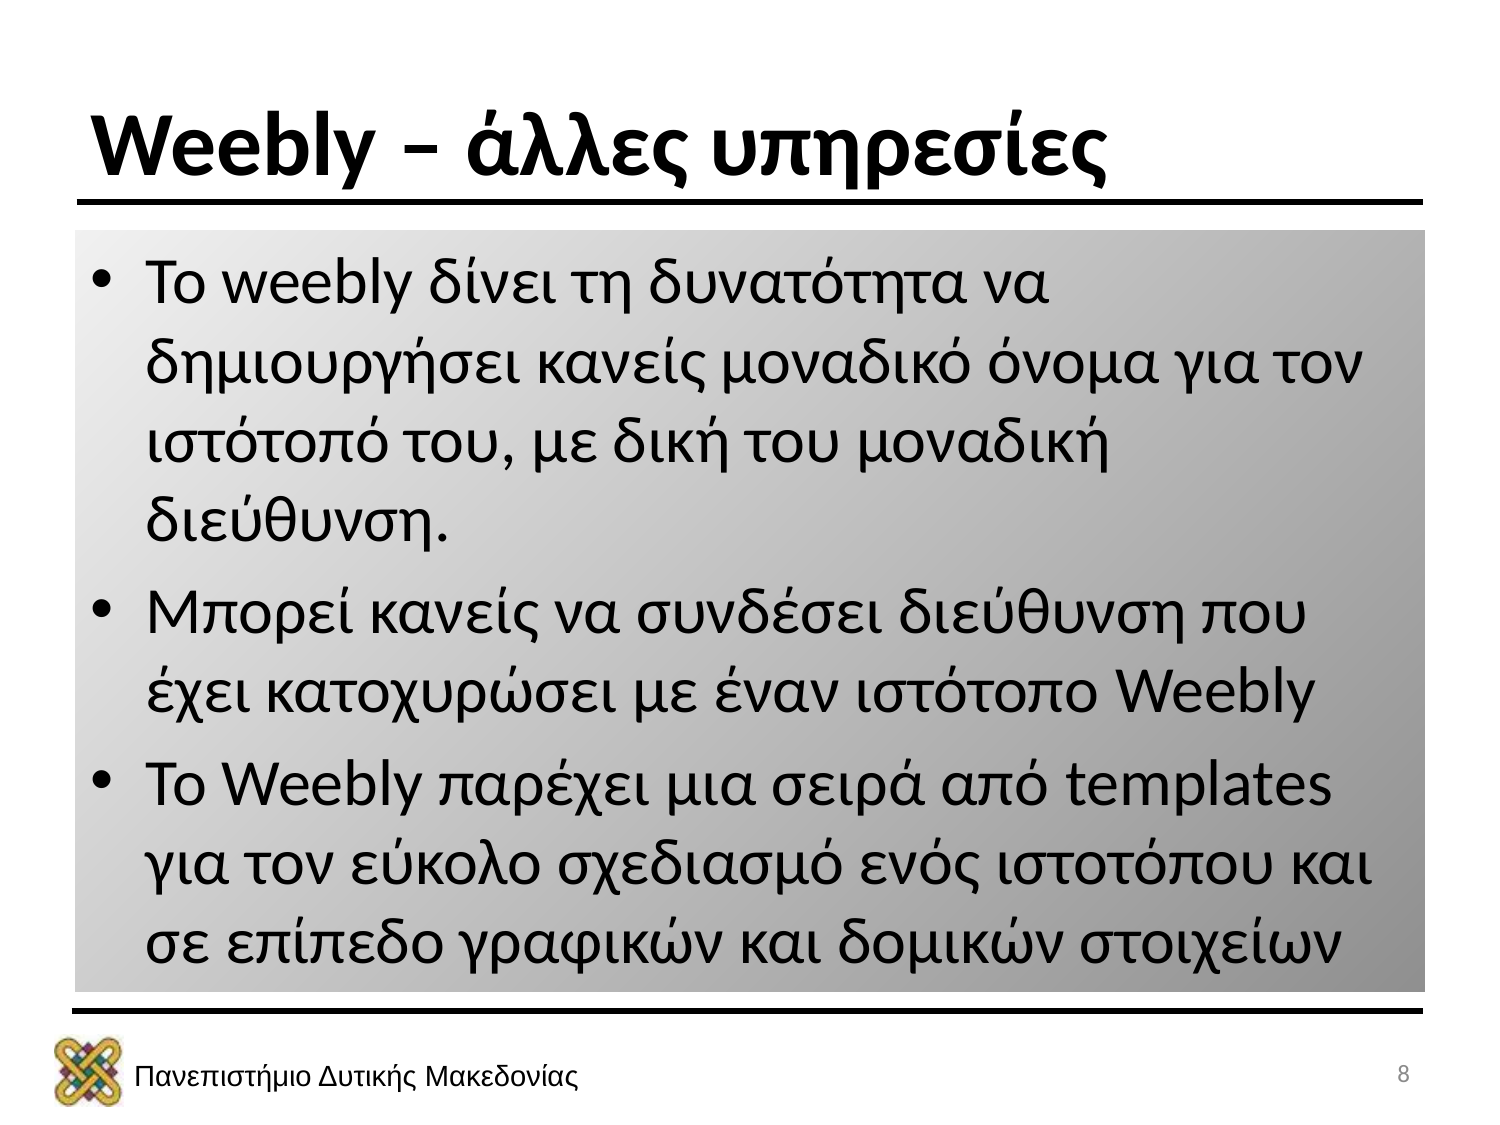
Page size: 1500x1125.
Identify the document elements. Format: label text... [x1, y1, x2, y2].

title Weebly – άλλες υπηρεσίες [75, 45, 1425, 230]
picture [54, 1034, 124, 1107]
slide_number 8 [1074, 1042, 1425, 1103]
list Το weebly δίνει τη δυνατότητα να δημιουργήσει κανείς μοναδικό όνομα για τον ιστότοπό του, με δική του μοναδική διεύθυνση. Μπορεί κανείς να συνδέσει διεύθυνση που έχει κατοχυρώσει με έναν ιστότοπο Weebly Το Weebly παρέχει μια σειρά από templates για τον εύκολο σχεδιασμό ενός ιστοτόπου και σε επίπεδο γραφικών και δομικών στοιχείων [75, 230, 1425, 992]
